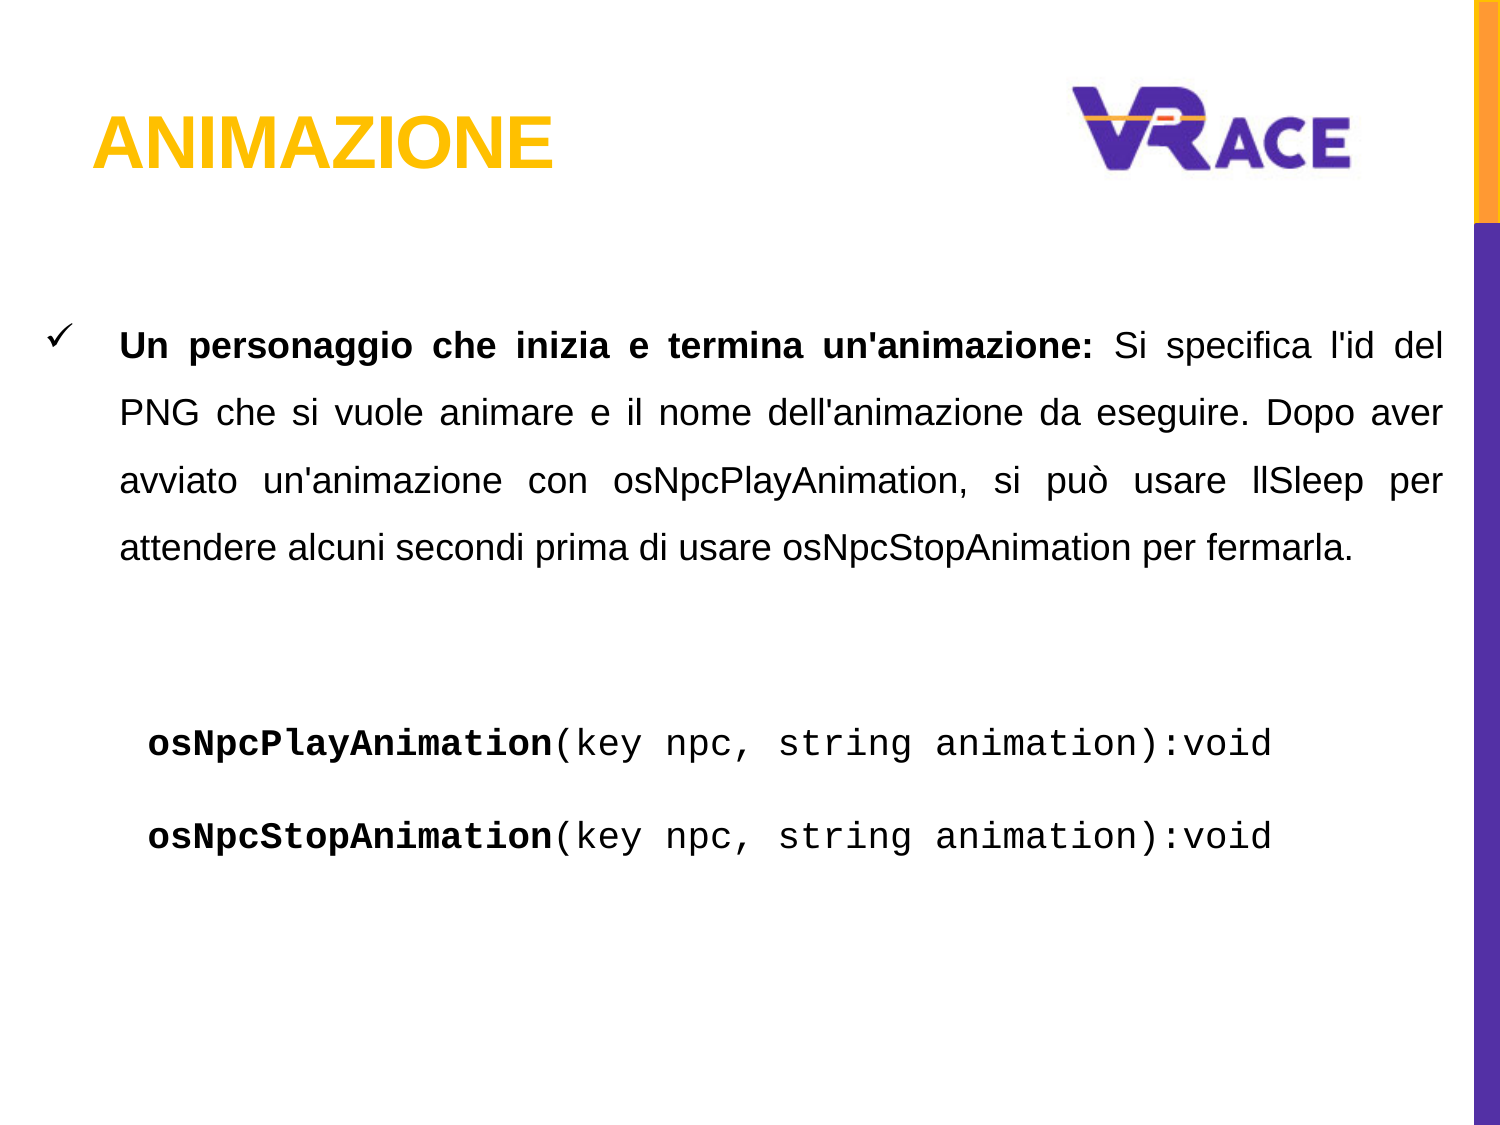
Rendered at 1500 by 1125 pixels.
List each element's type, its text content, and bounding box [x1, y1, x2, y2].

title ANIMAzione [76, 66, 1027, 191]
picture [1057, 39, 1374, 222]
text_box osNpcPlayAnimation(key npc, string animation):void osNpcStopAnimation(key npc, string animation):void [147, 695, 1424, 856]
list Un personaggio che inizia e termina un'animazione: Si specifica l'id del PNG che si vuole animare e il nome dell'animazione da eseguire. Dopo aver avviato un'animazione con osNpcPlayAnimation, si può usare llSleep per attendere alcuni secondi prima di usare osNpcStopAnimation per fermarla. [29, 290, 1459, 598]
